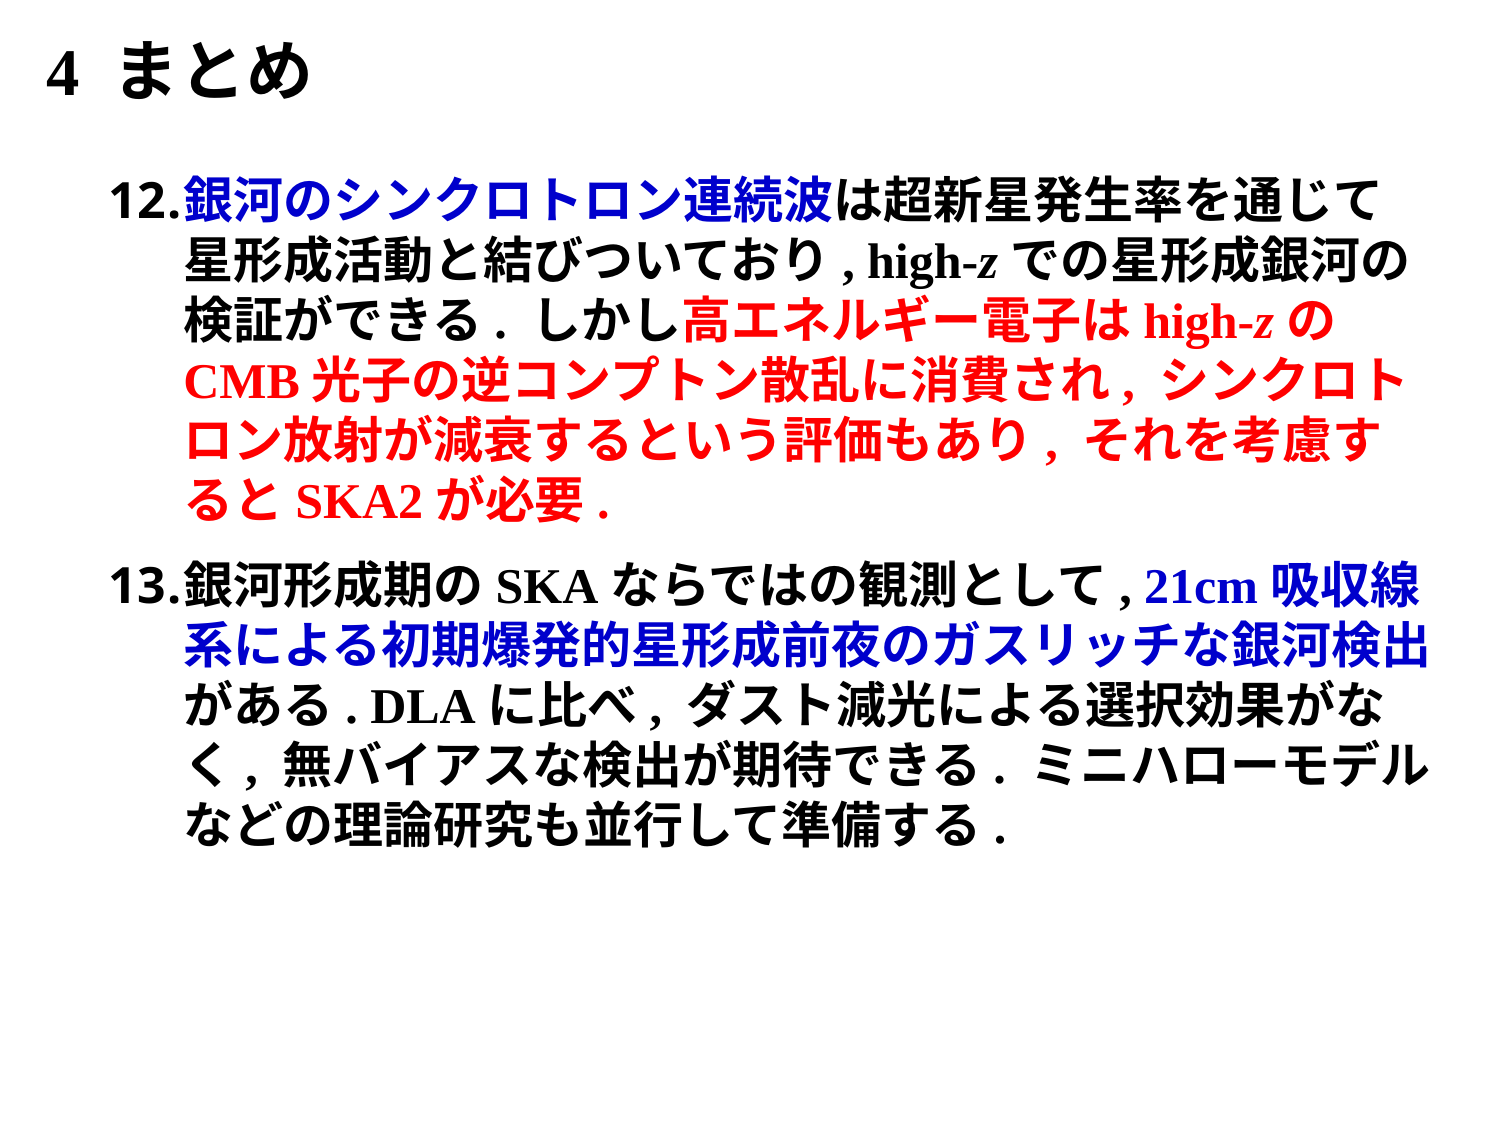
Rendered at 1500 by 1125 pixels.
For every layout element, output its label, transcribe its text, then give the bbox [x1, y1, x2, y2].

text_box 4 まとめ [31, 21, 1500, 116]
text_box 銀河のシンクロトロン連続波は超新星発生率を通じて星形成活動と結びついており, high-zでの星形成銀河の検証ができる. しかし高エネルギー電子はhigh-zのCMB光子の逆コンプトン散乱に消費され, シンクロトロン放射が減衰するという評価もあり, それを考慮するとSKA2が必要. 銀河形成期のSKAならではの観測として, 21cm吸収線系による初期爆発的星形成前夜のガスリッチな銀河検出がある. DLAに比べ, ダスト減光による選択効果がなく, 無バイアスな検出が期待できる. ミニハローモデルなどの理論研究も並行して準備する. [93, 160, 1447, 861]
